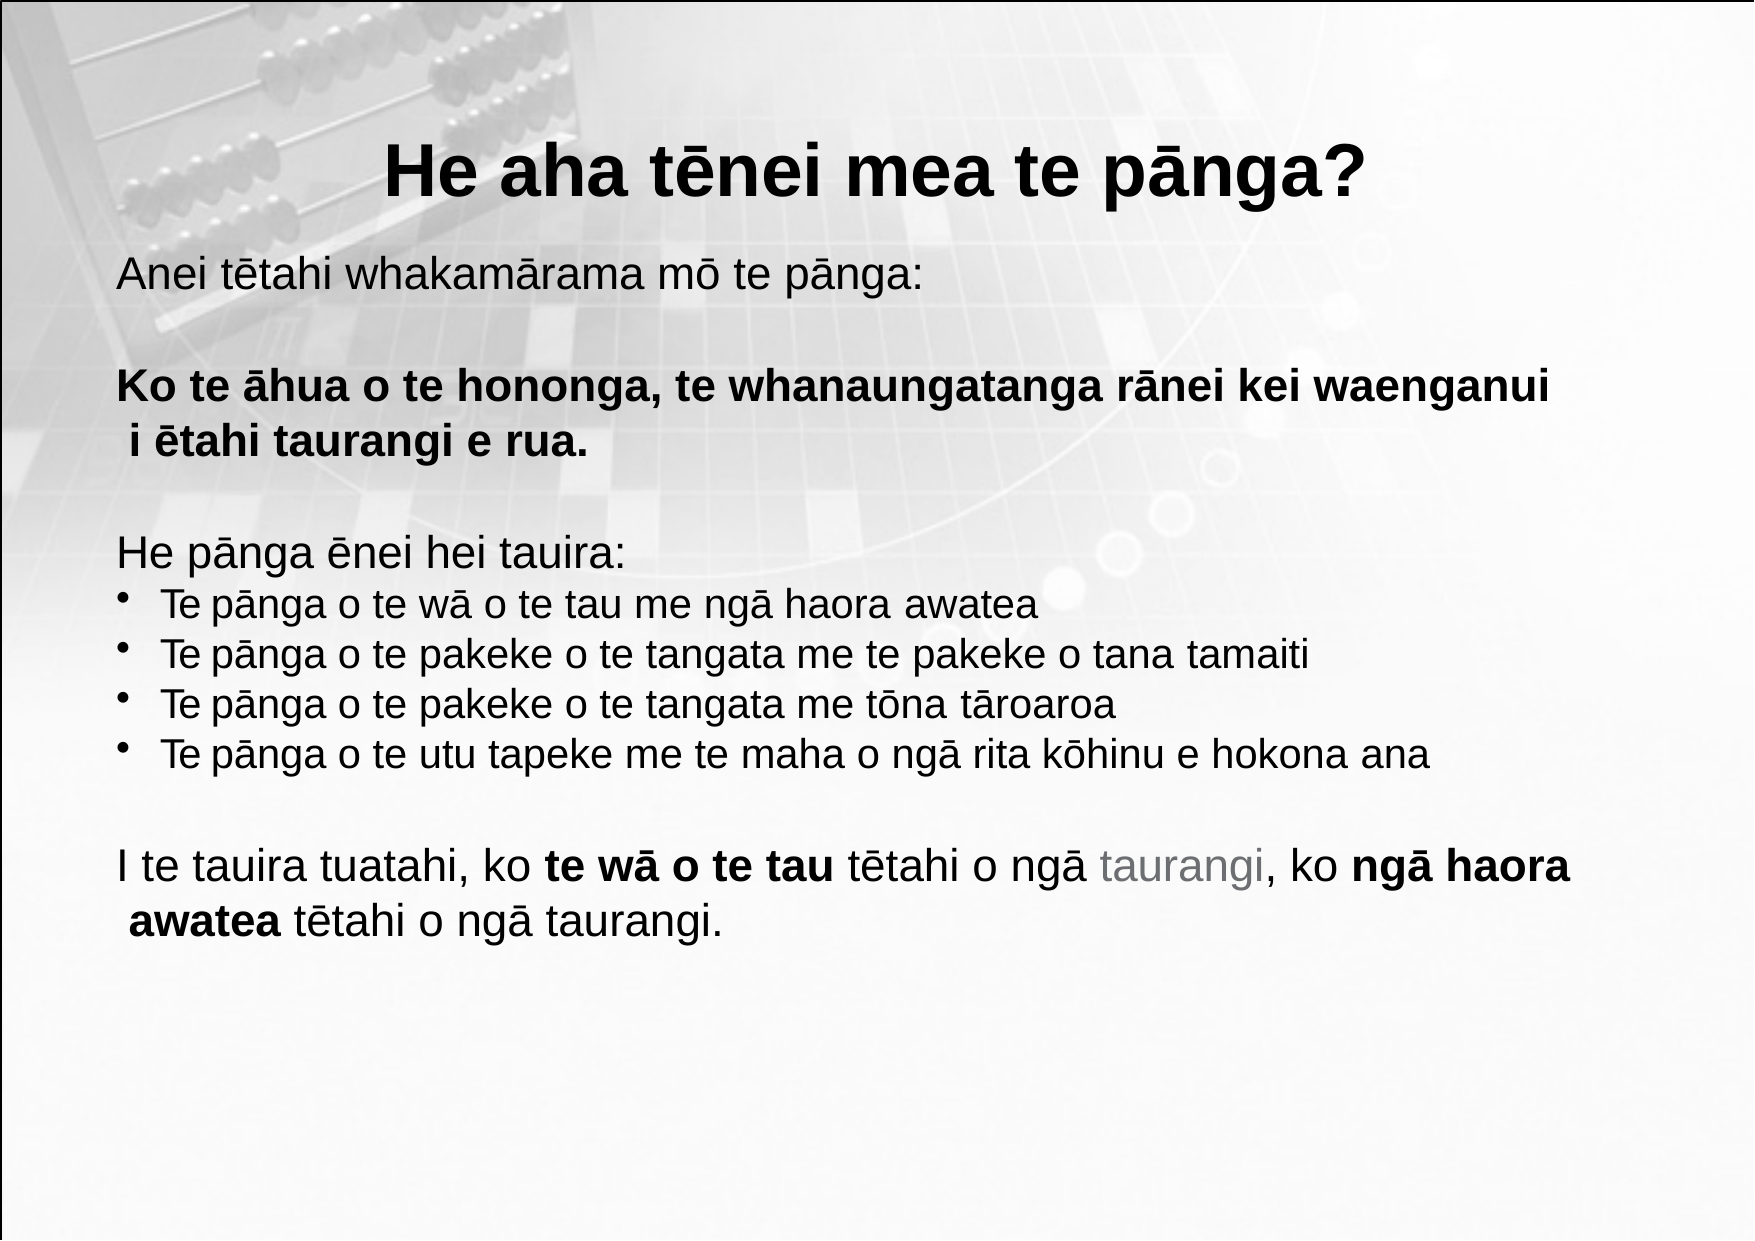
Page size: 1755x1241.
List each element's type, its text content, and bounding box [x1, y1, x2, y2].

title He aha tēnei mea te pānga? [380, 119, 1373, 329]
text_box Anei tētahi whakamārama mō te pānga: Ko te āhua o te hononga, te whanaungatanga rānei kei waenganui i ētahi taurangi e rua. He pānga ēnei hei tauira: Te pānga o te wā o te tau me ngā haora awatea Te pānga o te pakeke o te tangata me te pakeke o tana tamaiti Te pānga o te pakeke o te tangata me tōna tāroaroa Te pānga o te utu tapeke me te maha o ngā rita kōhinu e hokona ana I te tauira tuatahi, ko te wā o te tau tētahi o ngā taurangi, ko ngā haora awatea tētahi o ngā taurangi. [113, 241, 1573, 946]
picture [2, 2, 1754, 1240]
